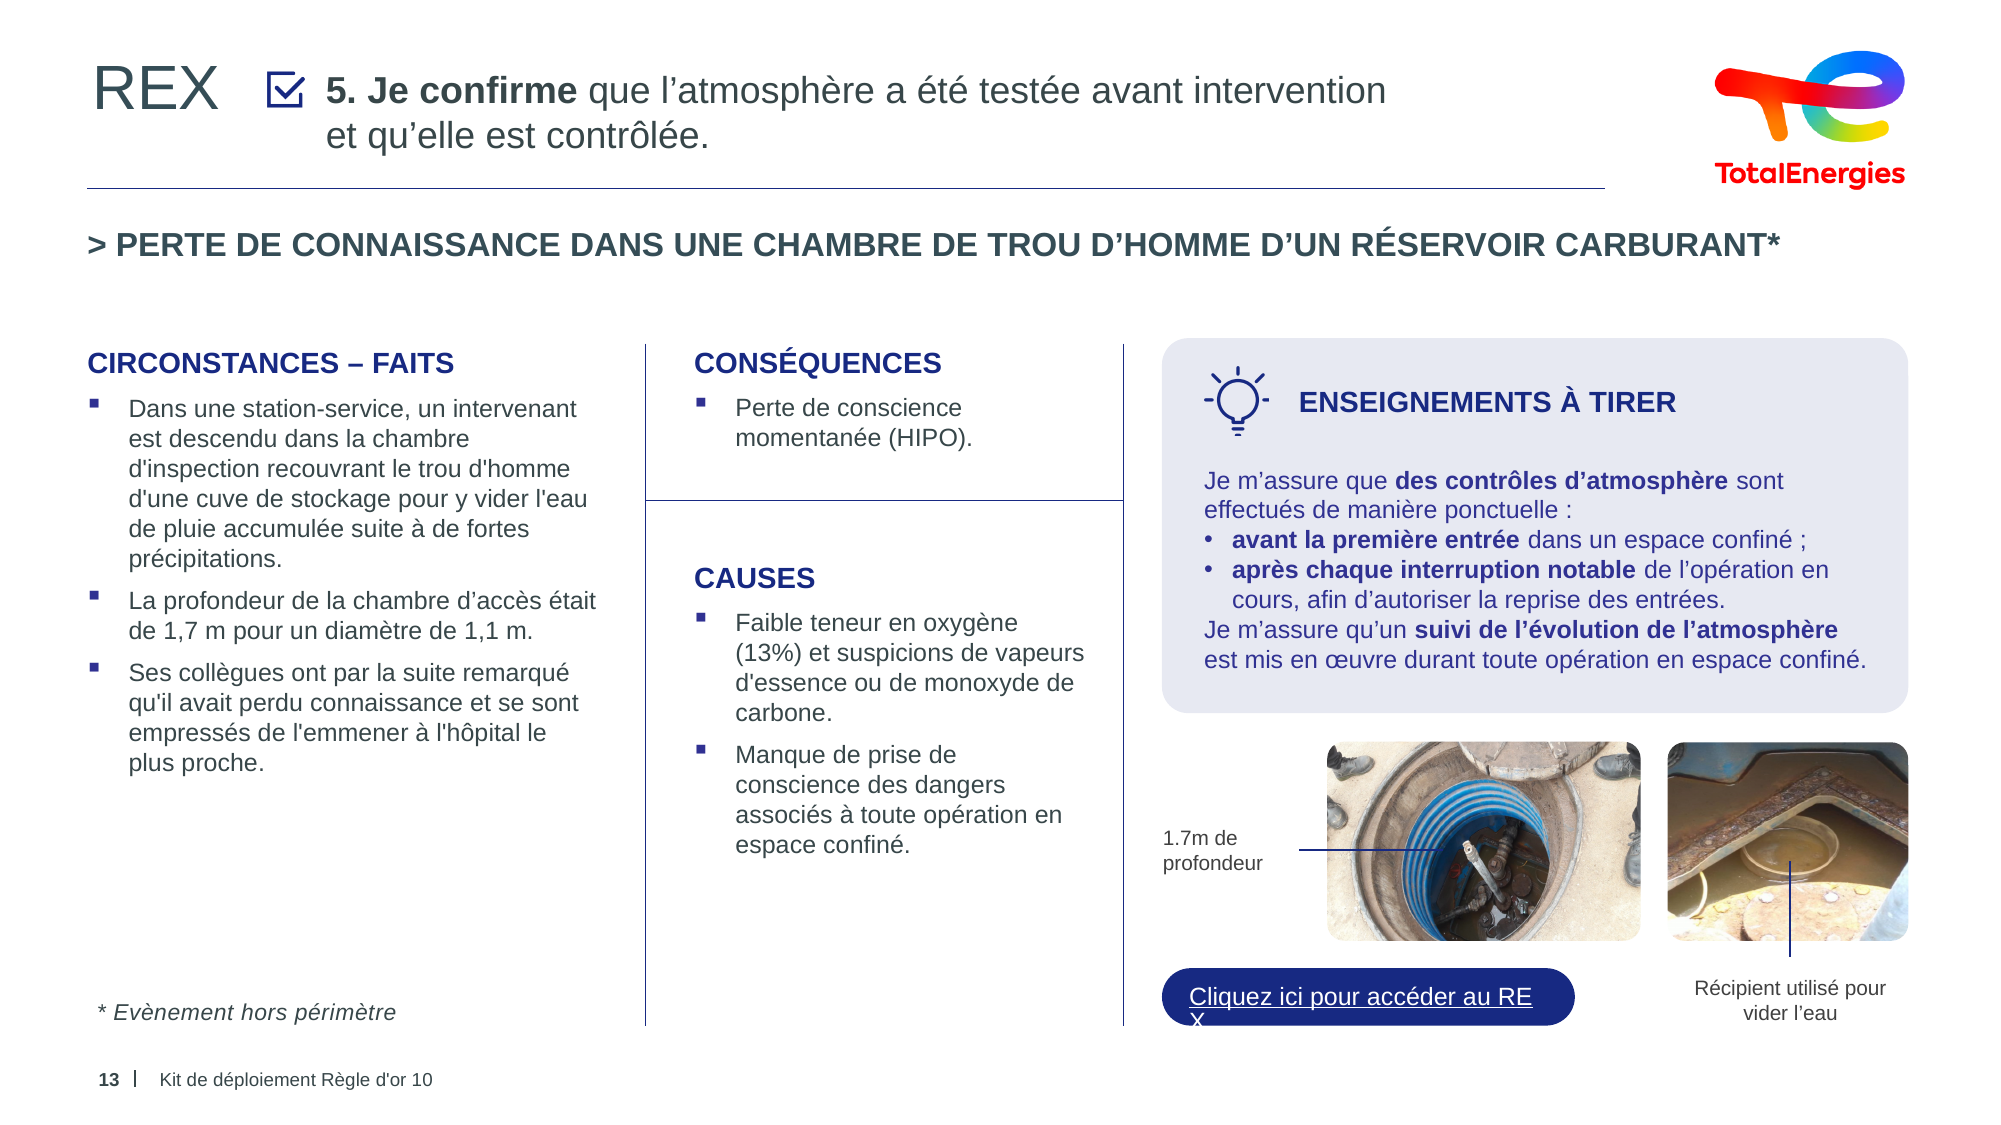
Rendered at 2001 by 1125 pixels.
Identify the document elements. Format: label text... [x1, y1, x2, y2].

picture [266, 69, 306, 110]
title REX [77, 39, 240, 138]
text_box CIRCONSTANCES – FAITS Dans une station-service, un intervenant est descendu dans la chambre d'inspection recouvrant le trou d'homme d'une cuve de stockage pour y vider l'eau de pluie accumulée suite à de fortes précipitations. La profondeur de la chambre d’accès était de 1,7 m pour un diamètre de 1,1 m. Ses collègues ont par la suite remarqué qu'il avait perdu connaissance et se sont empressés de l'emmener à l'hôpital le plus proche. [87, 327, 599, 777]
list 5. Je confirme que l’atmosphère a été testée avant intervention et qu’elle est contrôlée. [310, 58, 1551, 138]
footer Kit de déploiement Règle d'or 10 [144, 1058, 736, 1100]
text_box Récipient utilisé pour vider l’eau [1694, 974, 1887, 1025]
text_box [1160, 337, 1910, 715]
picture [1204, 366, 1269, 436]
text_box > PERTE DE CONNAISSANCE DANS UNE CHAMBRE DE TROU D’HOMME D’UN RÉSERVOIR CARBURANT* [87, 222, 1909, 257]
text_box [1161, 968, 1575, 1026]
text_box 1.7m de profondeur [1162, 824, 1279, 875]
text_box CAUSES Faible teneur en oxygène (13%) et suspicions de vapeurs d'essence ou de monoxyde de carbone. Manque de prise de conscience des dangers associés à toute opération en espace confiné. [694, 541, 1086, 859]
text_box Je m’assure que des contrôles d’atmosphère sont effectués de manière ponctuelle : avant la première entrée dans un espace confiné ; après chaque interruption notable de l’opération en cours, afin d’autoriser la reprise des entrées. Je m’assure qu’un suivi de l’évolution de l’atmosphère est mis en œuvre durant toute opération en espace confiné. [1204, 464, 1871, 674]
picture [1688, 24, 1931, 216]
slide_number 13 [40, 1058, 135, 1100]
picture [1327, 741, 1641, 941]
text_box * Evènement hors périmètre [96, 995, 610, 1026]
text_box ENSEIGNEMENTS À TIRER [1298, 382, 1706, 418]
text_box CONSÉQUENCES Perte de conscience momentanée (HIPO). [694, 326, 1086, 452]
picture [1667, 742, 1909, 941]
